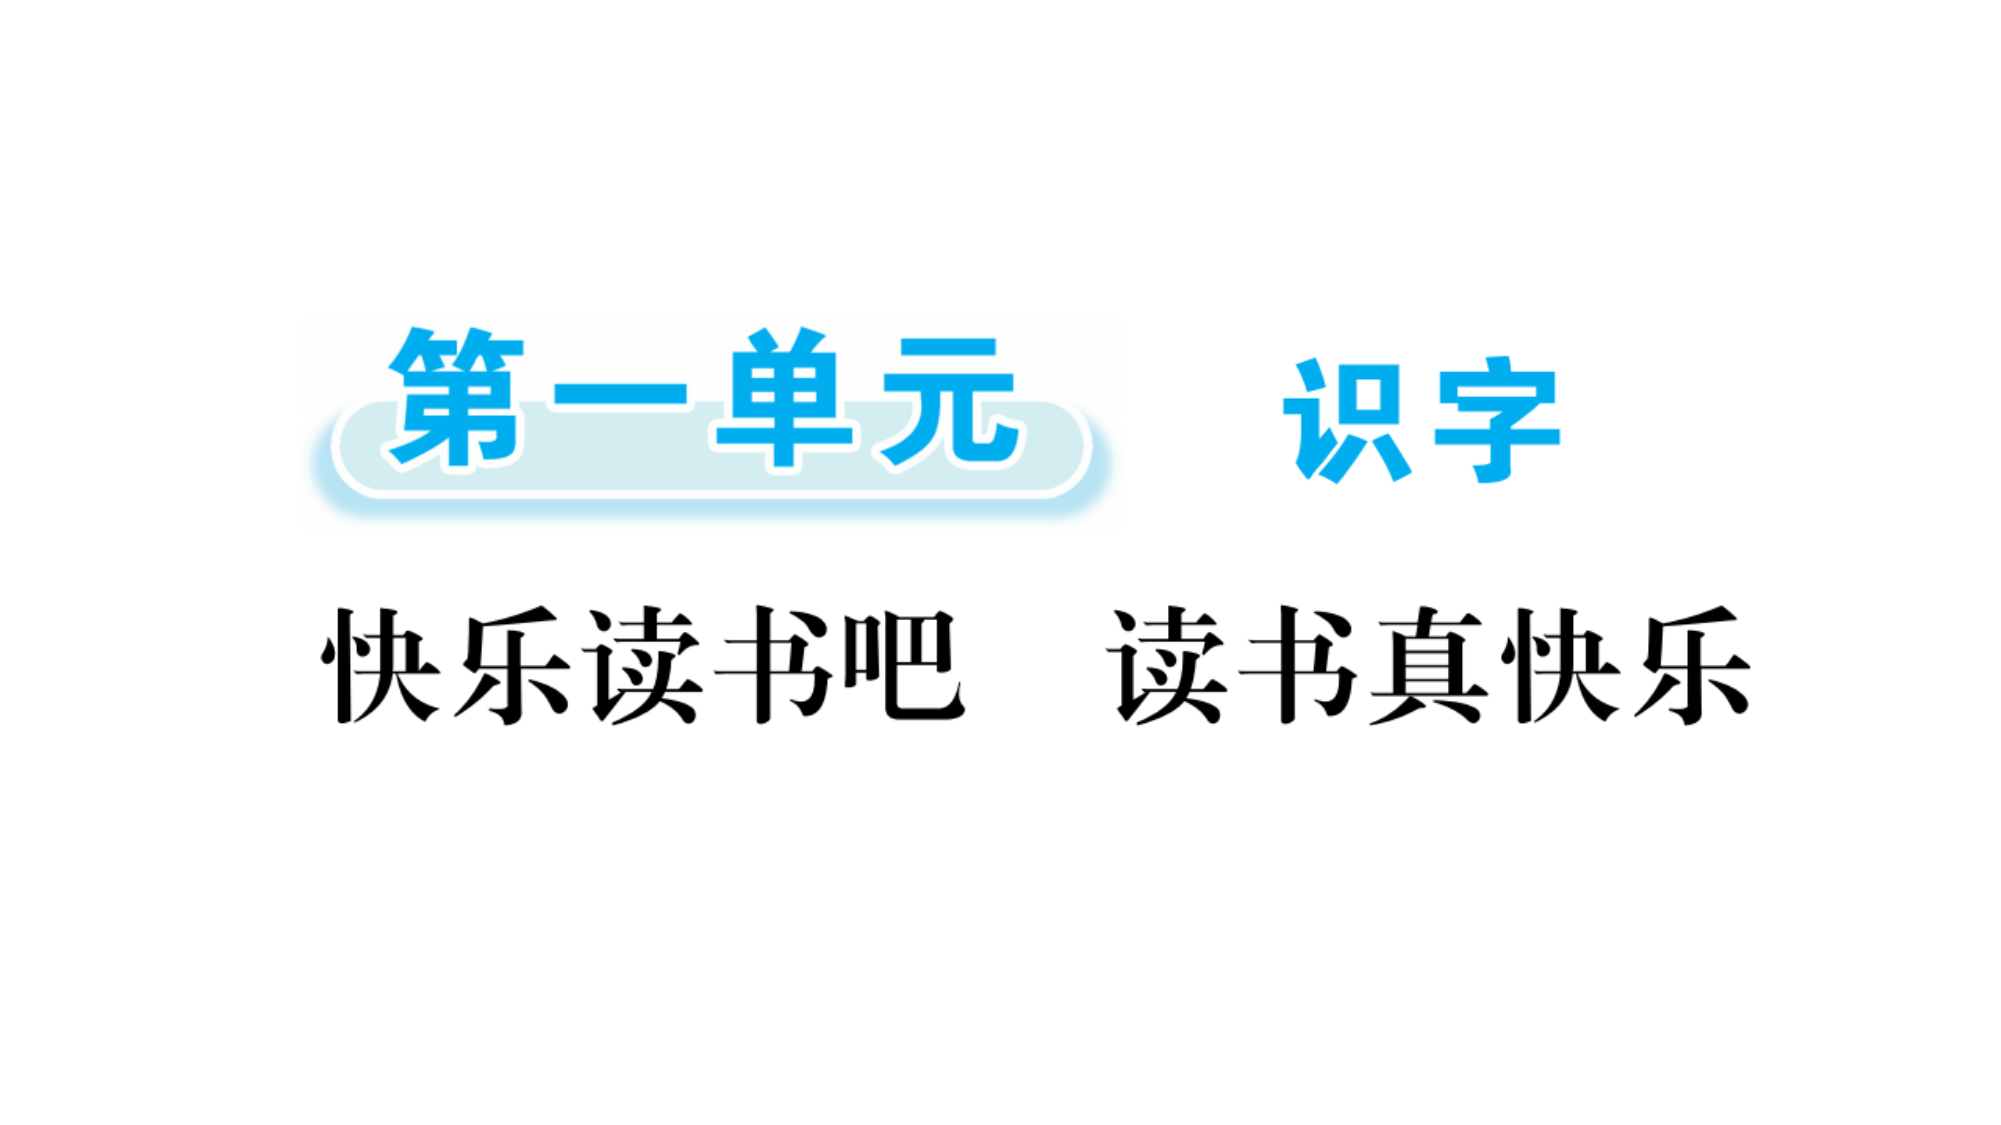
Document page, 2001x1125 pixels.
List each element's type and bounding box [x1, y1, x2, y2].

picture [274, 278, 1766, 802]
